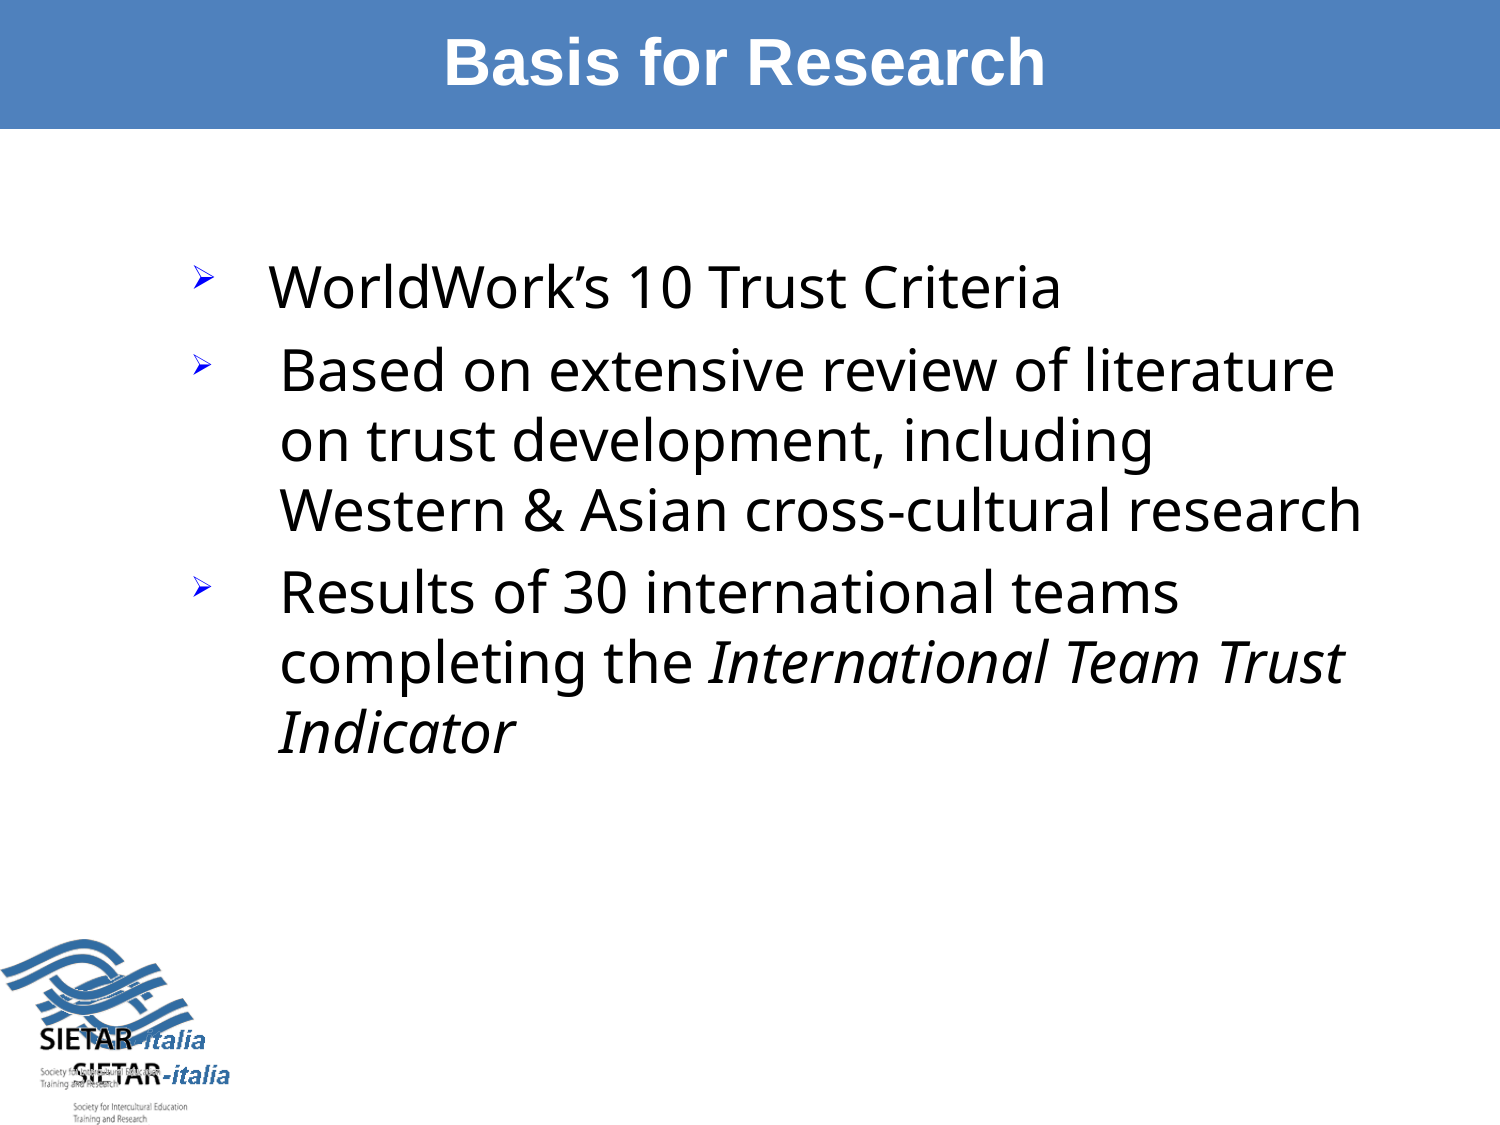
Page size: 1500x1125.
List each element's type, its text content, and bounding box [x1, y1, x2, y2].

title Basis for Research [70, 0, 1421, 153]
list WorldWork’s 10 Trust Criteria Based on extensive review of literature on trust development, including Western & Asian cross-cultural research Results of 30 international teams completing the International Team Trust Indicator [175, 234, 1395, 978]
picture [0, 937, 258, 1125]
